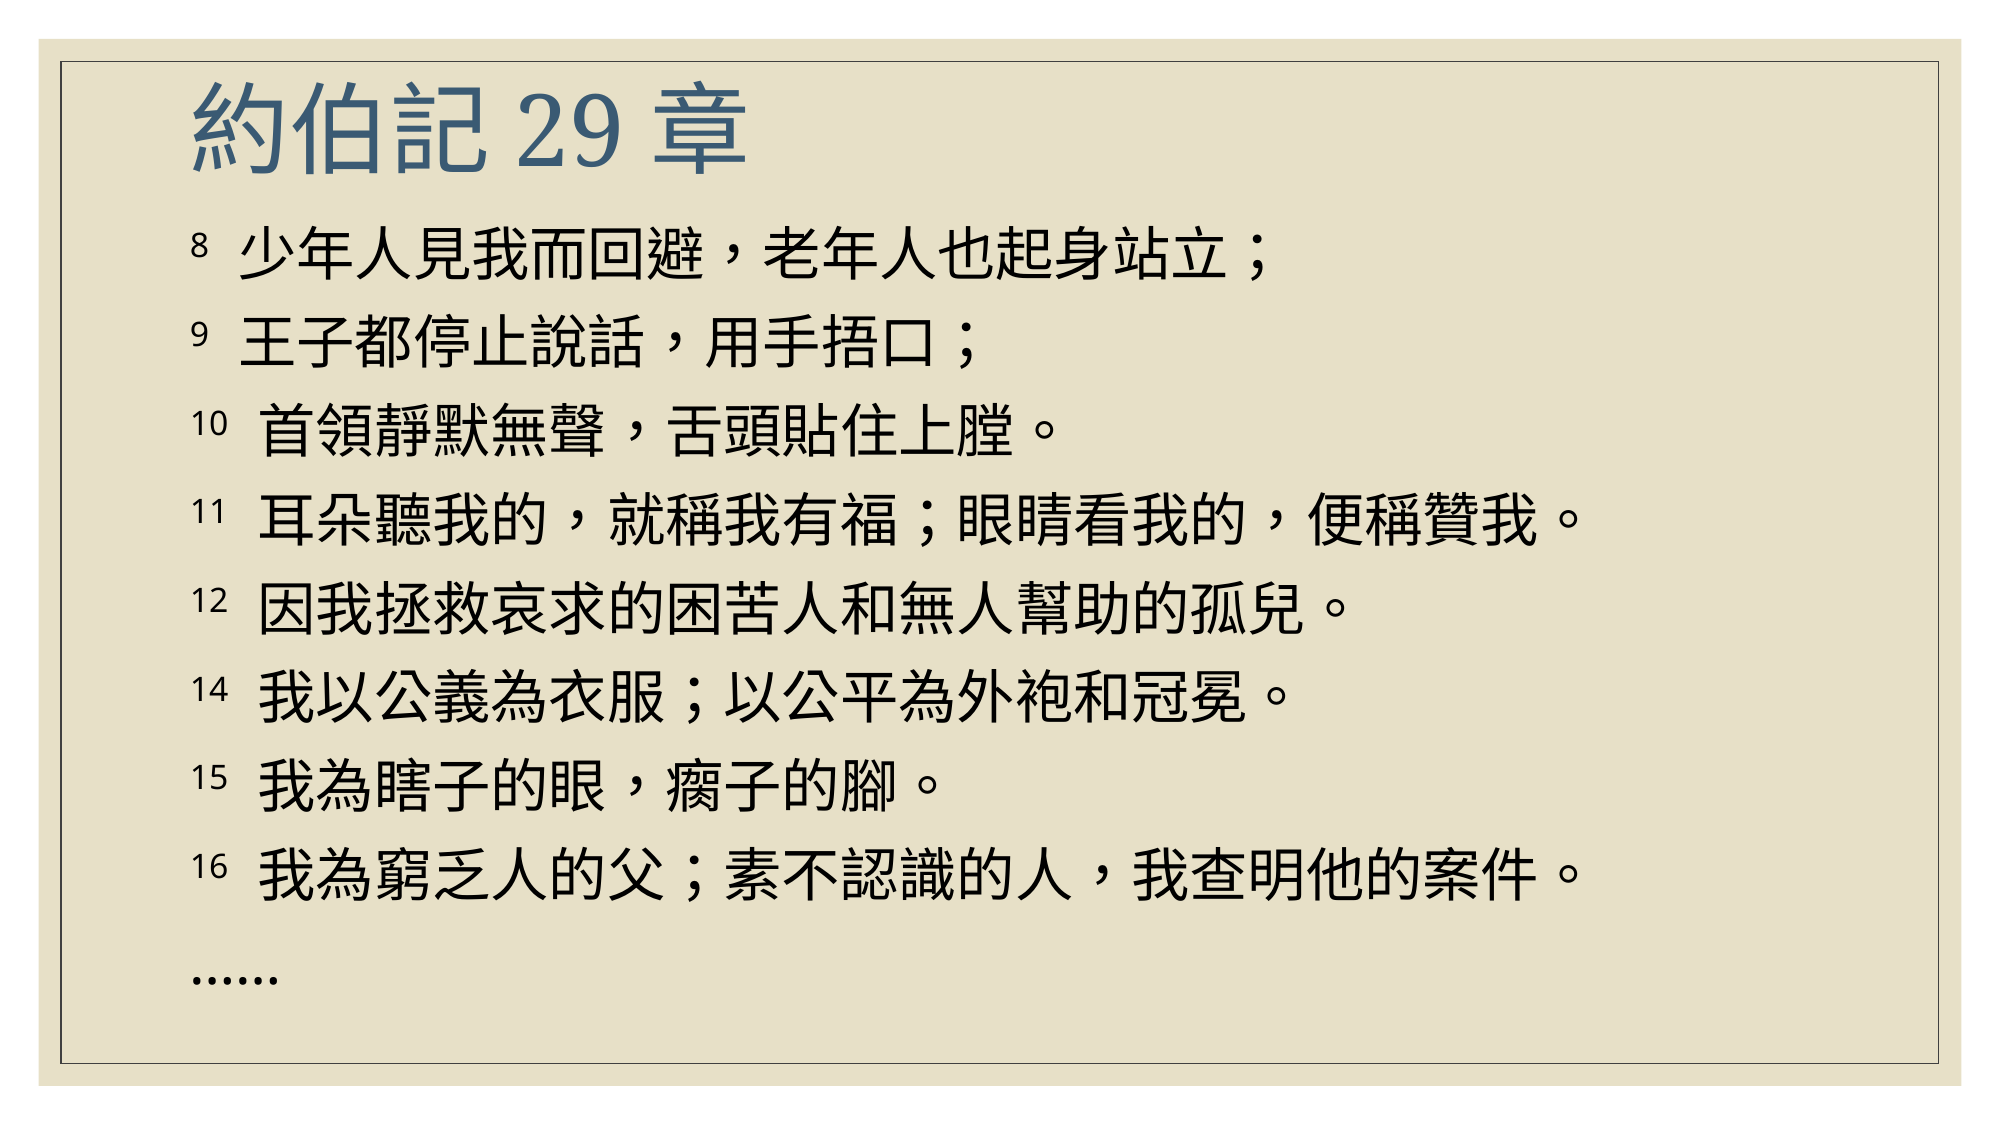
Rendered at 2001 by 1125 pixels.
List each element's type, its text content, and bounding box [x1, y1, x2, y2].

title 約伯記29章 [174, 31, 1825, 209]
list 8 少年人見我而回避，老年人也起身站立； 9 王子都停止說話，用手捂口； 10 首領靜默無聲，舌頭貼住上膛。 11 耳朵聽我的，就稱我有福；眼睛看我的，便稱贊我。 12 因我拯救哀求的困苦人和無人幫助的孤兒。 14 我以公義為衣服；以公平為外袍和冠冕。 15 我為瞎子的眼，瘸子的腳。 16 我為窮乏人的父；素不認識的人，我查明他的案件。 …… [174, 209, 1825, 1065]
